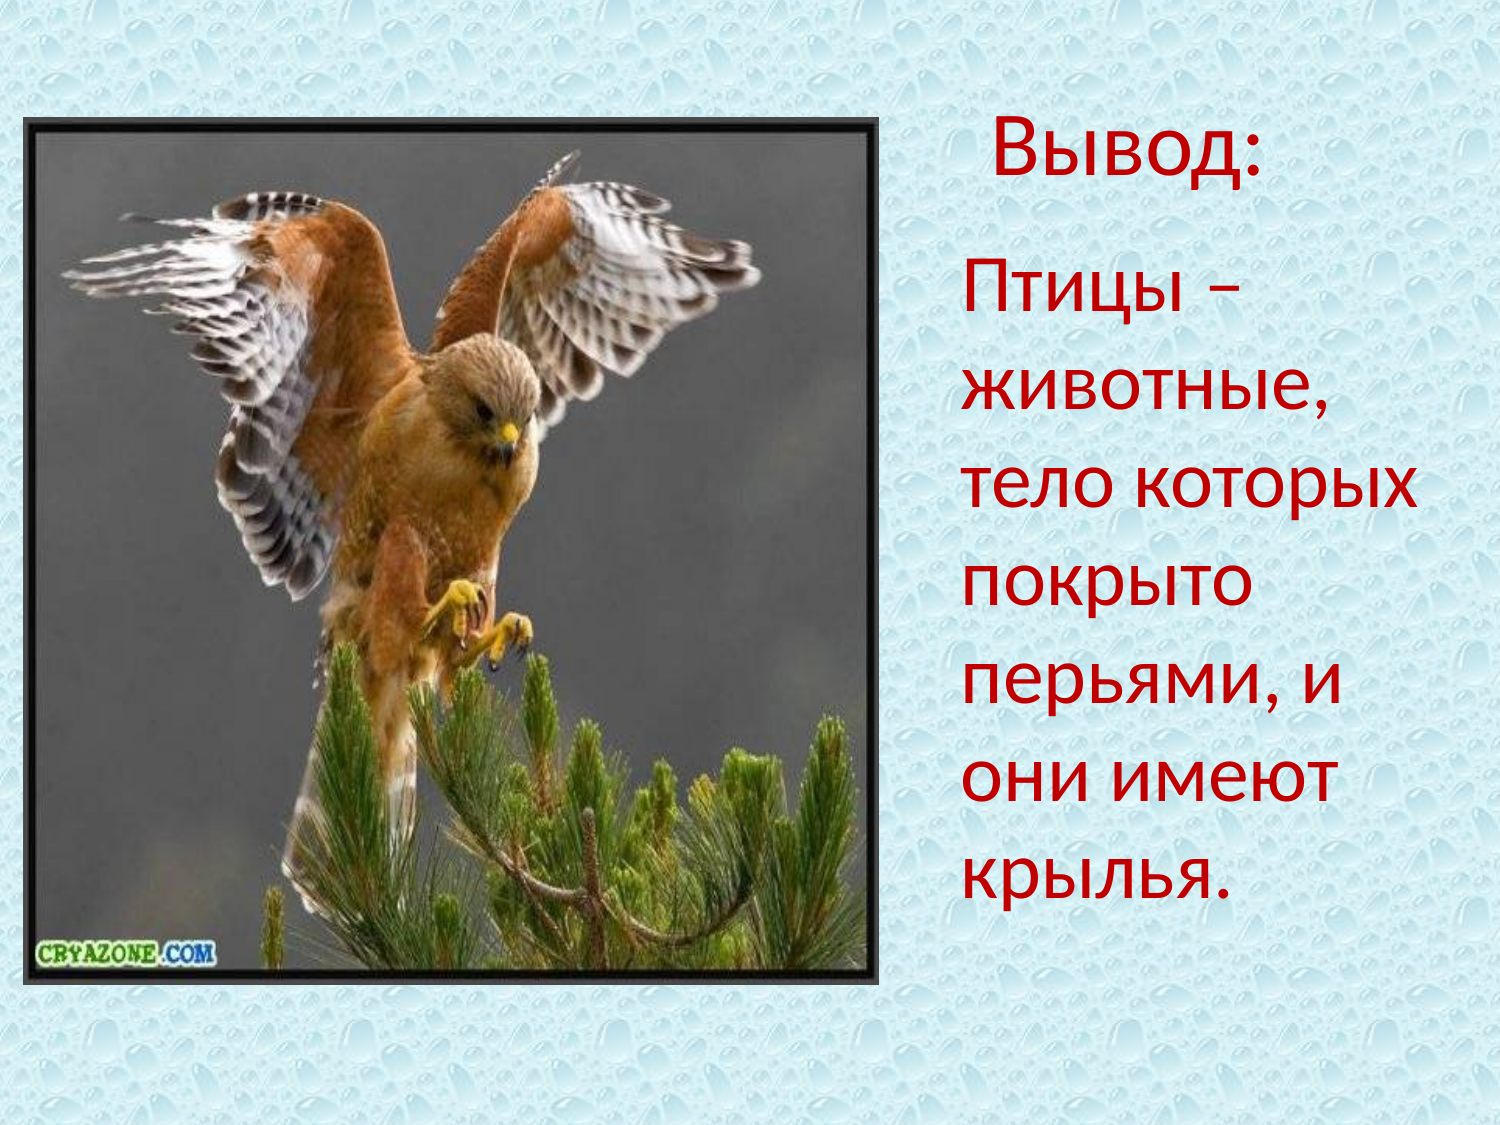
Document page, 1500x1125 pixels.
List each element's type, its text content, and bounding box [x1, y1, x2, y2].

picture [23, 116, 880, 985]
title Вывод: [832, 45, 1425, 233]
list Птицы – животные, тело которых покрыто перьями, и они имеют крылья. [890, 222, 1437, 966]
